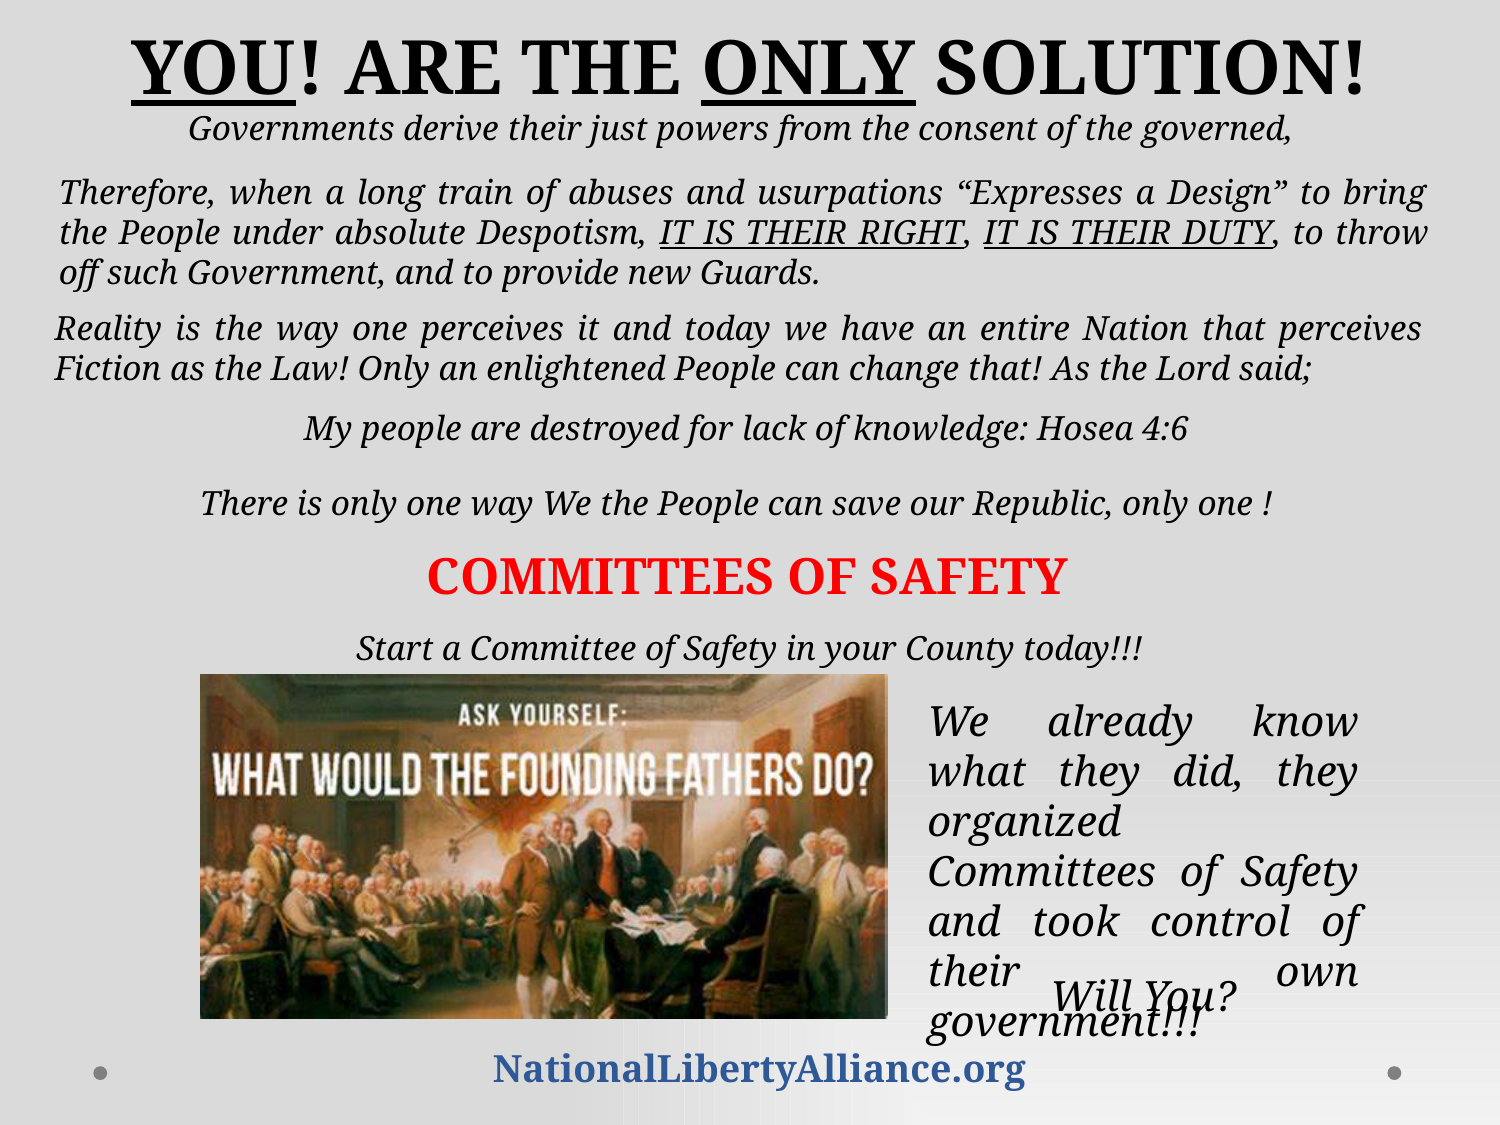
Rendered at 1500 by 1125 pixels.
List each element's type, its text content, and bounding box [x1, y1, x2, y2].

text_box We already know what they did, they organized Committees of Safety and took control of their own government!!! [912, 687, 1374, 1053]
text_box Reality is the way one perceives it and today we have an entire Nation that perceives Fiction as the Law! Only an enlightened People can change that! As the Lord said; [39, 299, 1440, 395]
text_box My people are destroyed for lack of knowledge: Hosea 4:6 [43, 399, 1450, 455]
text_box YOU! ARE THE ONLY SOLUTION! [50, 12, 1450, 118]
text_box Governments derive their just powers from the consent of the governed, [39, 99, 1444, 155]
text_box There is only one way We the People can save our Republic, only one ! [37, 474, 1437, 530]
picture [199, 674, 888, 1019]
text_box Start a Committee of Safety in your County today!!! [50, 619, 1450, 675]
text_box Therefore, when a long train of abuses and usurpations “Expresses a Design” to bring the People under absolute Despotism, it is their Right, it is their Duty, to throw off such Government, and to provide new Guards. [43, 163, 1444, 299]
text_box COMMITTEES OF SAFETY [41, 536, 1454, 612]
text_box NationalLibertyAlliance.org [478, 1037, 1042, 1098]
text_box Will You? [924, 962, 1361, 1028]
